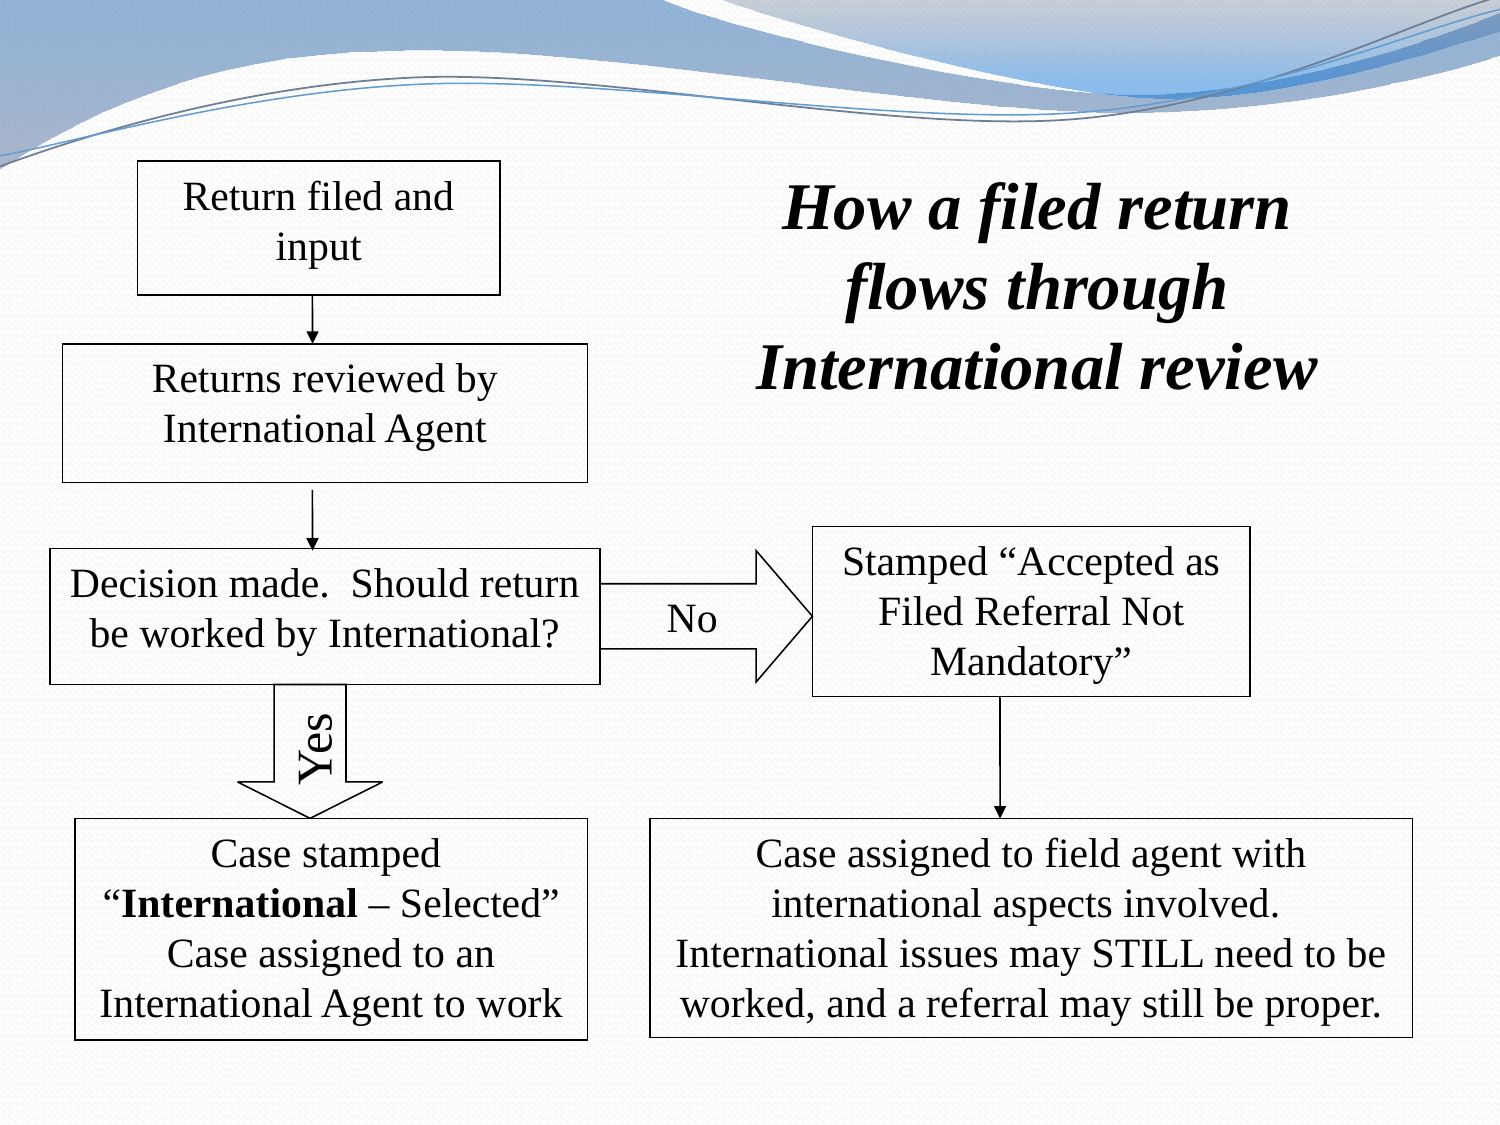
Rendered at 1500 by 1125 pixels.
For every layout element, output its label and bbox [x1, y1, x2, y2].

text_box [49, 112, 1413, 1041]
